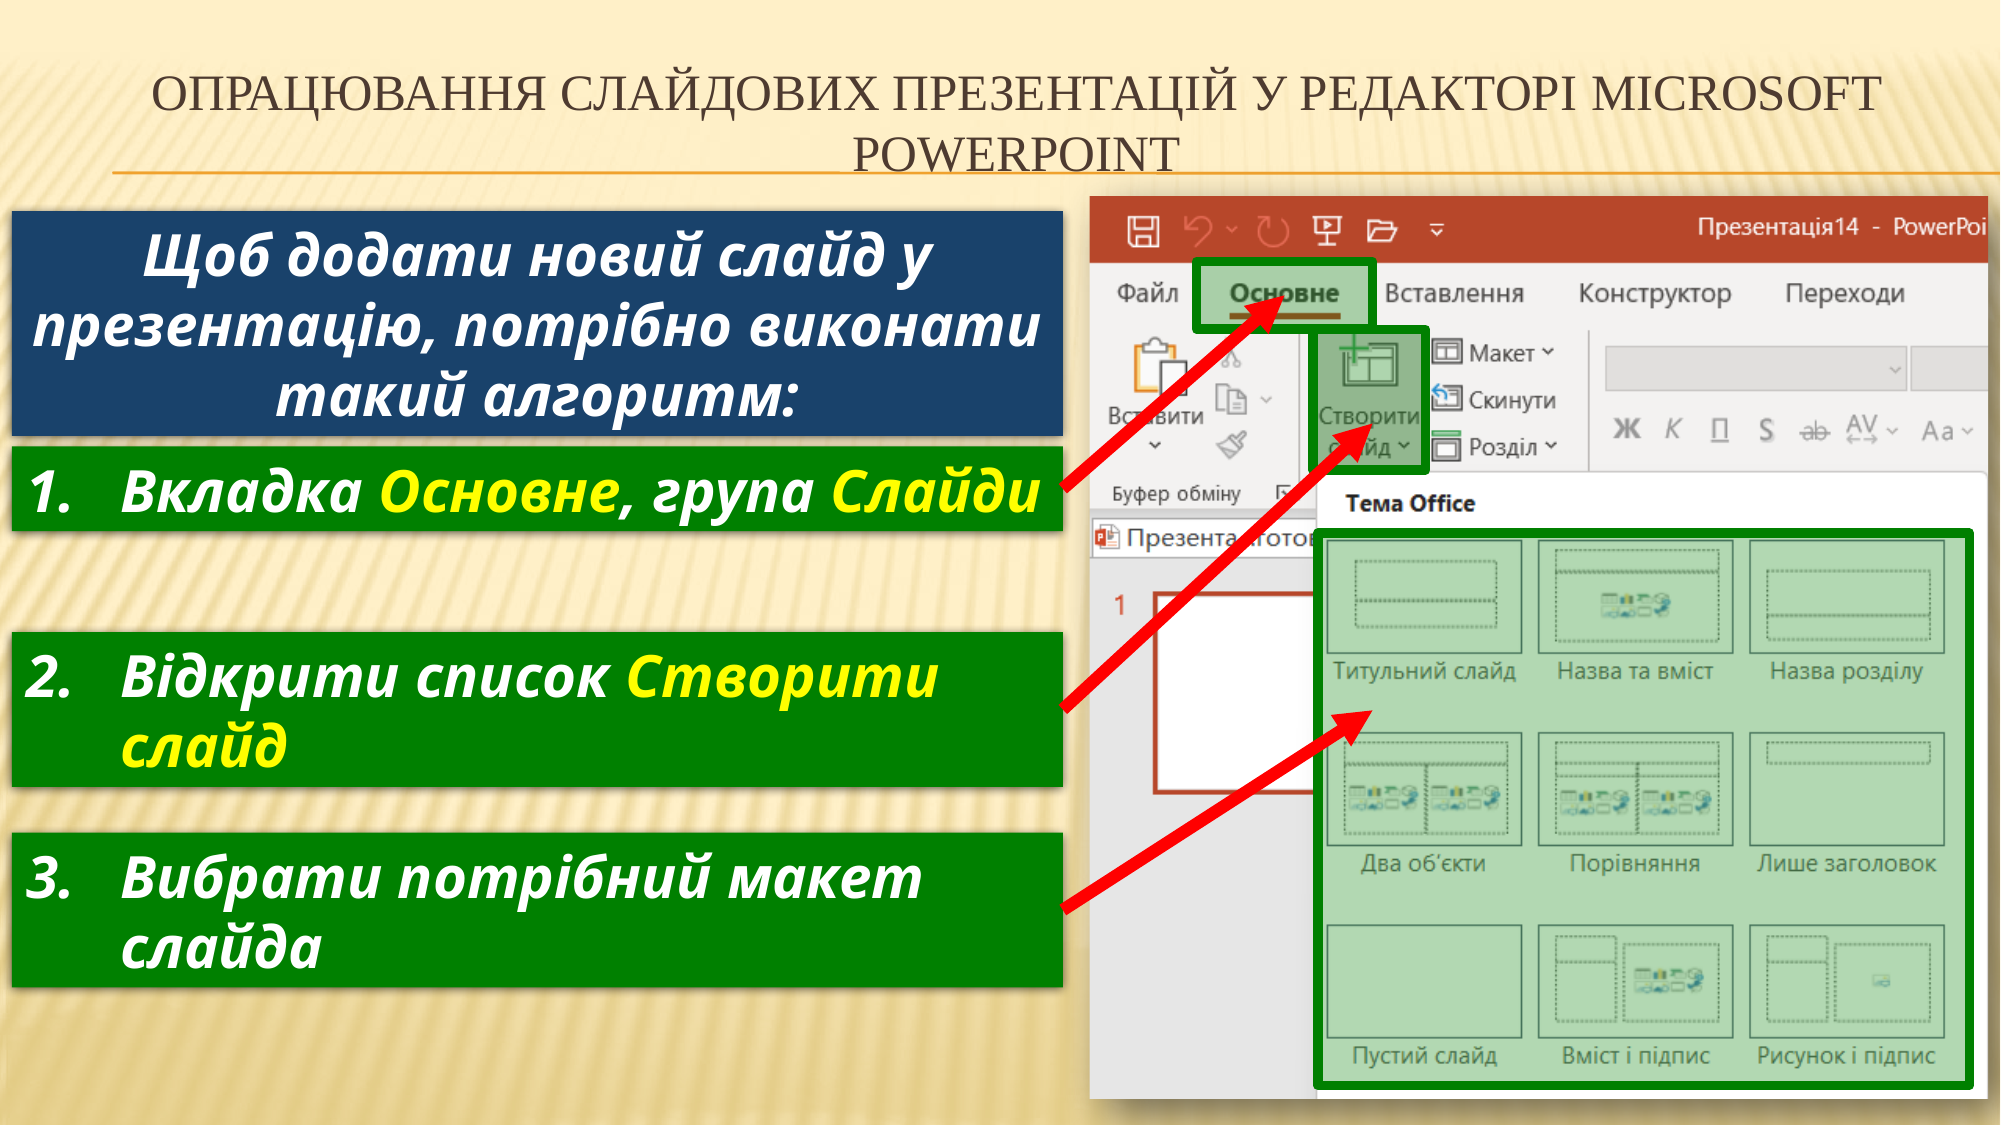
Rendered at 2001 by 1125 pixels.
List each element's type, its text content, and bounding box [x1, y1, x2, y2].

text_box Вкладка Основне, група Слайди [11, 446, 1051, 532]
picture [1089, 195, 1989, 1099]
text_box Вибрати потрібний макет слайда [11, 832, 1063, 988]
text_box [1062, 710, 1373, 912]
text_box Щоб додати новий слайд у презентацію, потрібно виконати такий алгоритм: [11, 211, 1063, 436]
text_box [1062, 295, 1285, 525]
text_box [1062, 423, 1373, 710]
text_box Відкрити список Створити слайд [11, 632, 1052, 787]
title Опрацювання слайдових презентацій у редакторі Microsoft Powerpoint [66, 51, 1967, 190]
